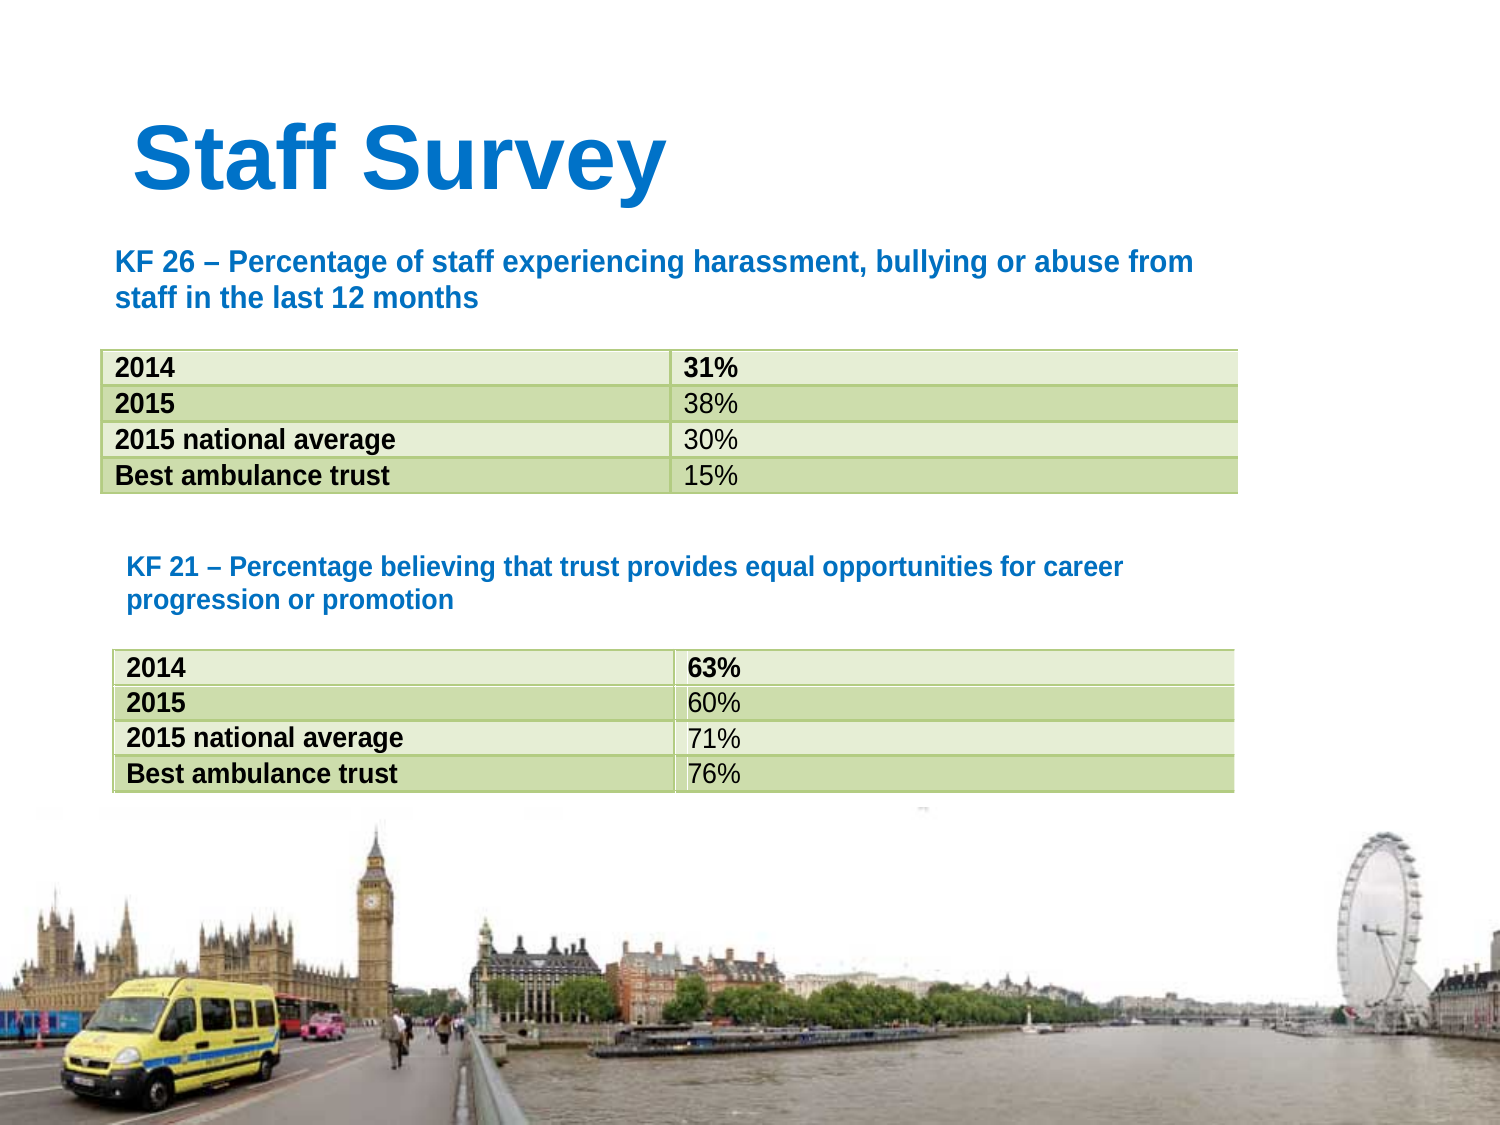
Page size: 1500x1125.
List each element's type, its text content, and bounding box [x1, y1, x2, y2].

title Staff Survey [117, 58, 1393, 247]
picture [0, 550, 1500, 1125]
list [100, 243, 1239, 528]
